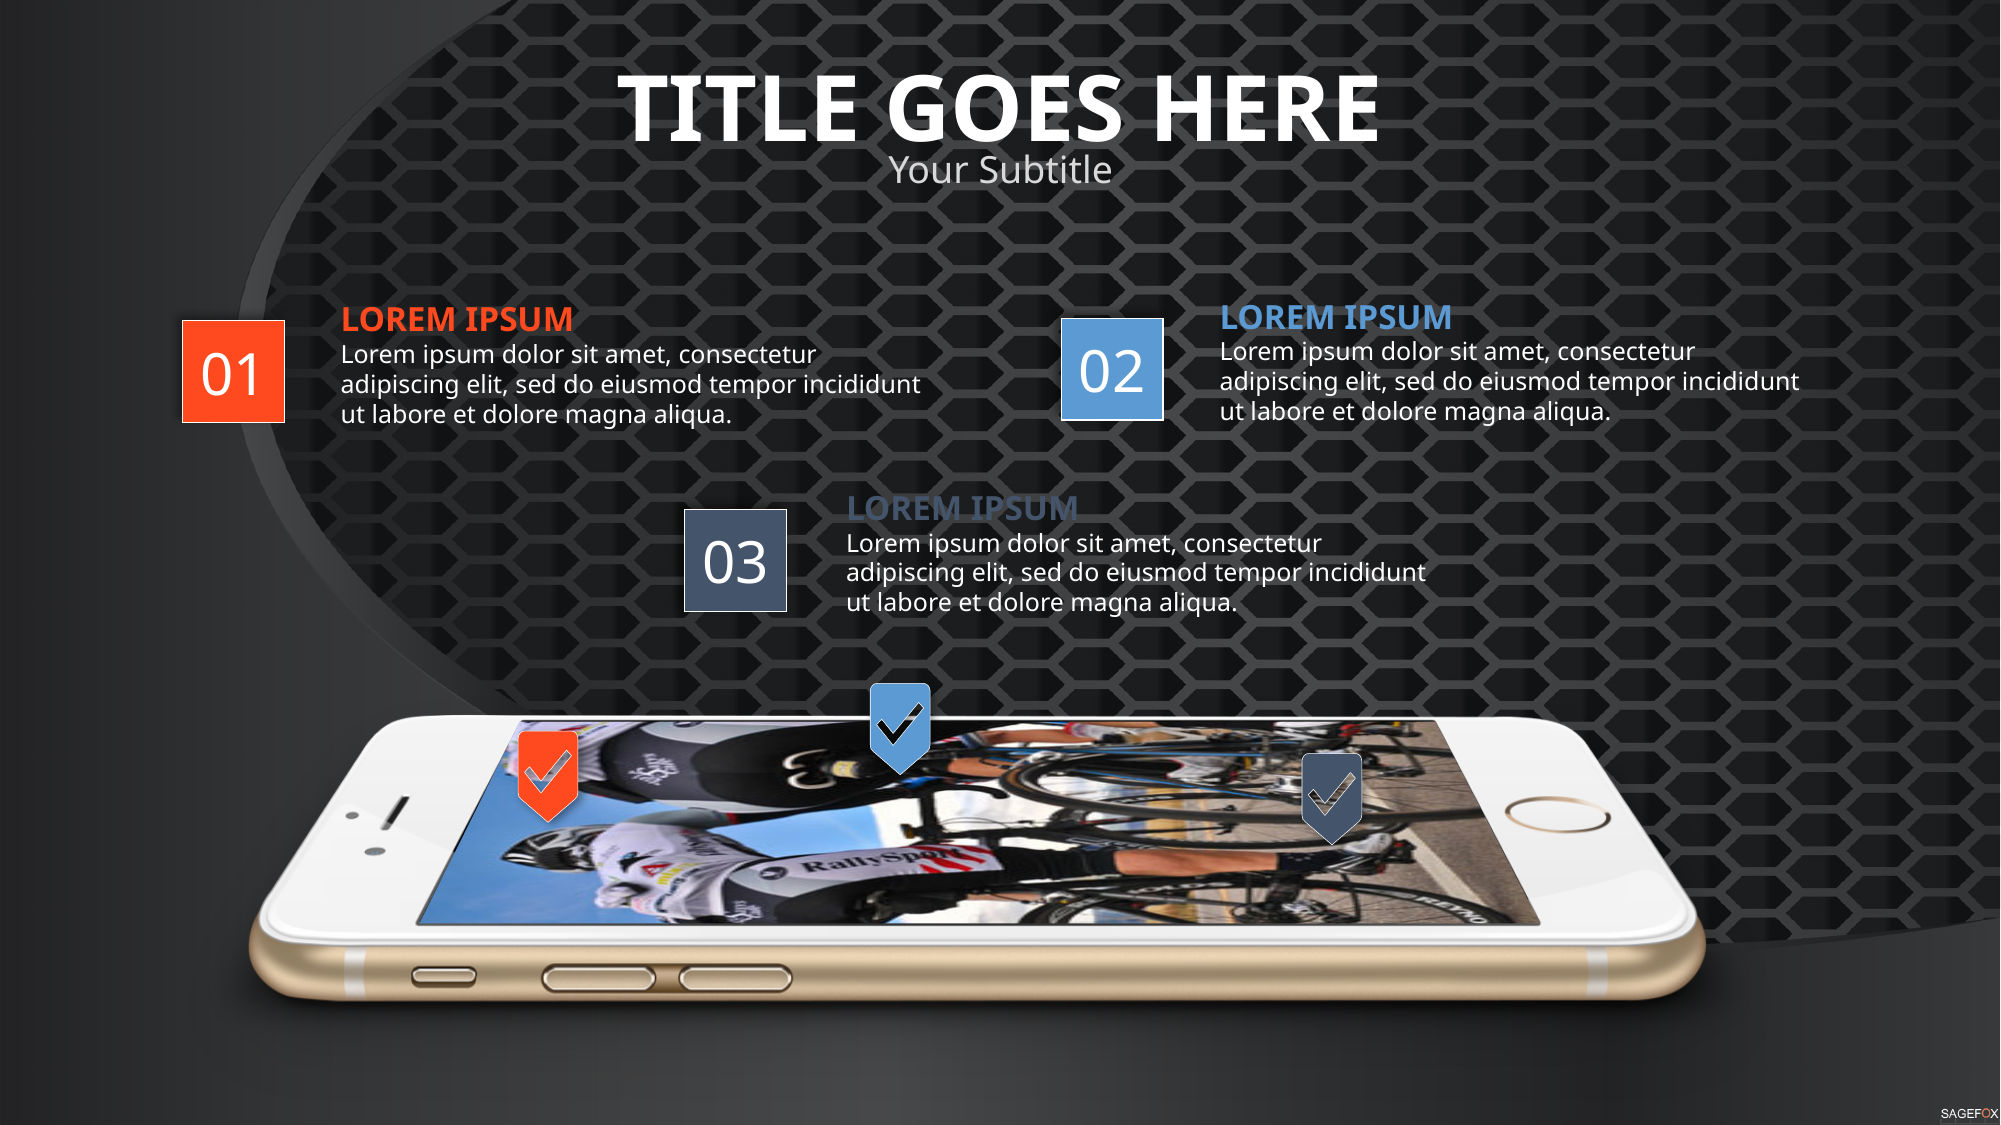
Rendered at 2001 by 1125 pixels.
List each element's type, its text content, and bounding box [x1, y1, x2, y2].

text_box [548, 42, 1452, 199]
text_box 01 [181, 320, 285, 424]
text_box 03 [683, 508, 787, 560]
text_box LOREM IPSUM Lorem ipsum dolor sit amet, consectetur adipiscing elit, sed do eiusmod tempor incididunt ut labore et dolore magna aliqua. [1209, 290, 1815, 431]
text_box 02 [1060, 317, 1164, 421]
text_box LOREM IPSUM Lorem ipsum dolor sit amet, consectetur adipiscing elit, sed do eiusmod tempor incididunt ut labore et dolore magna aliqua. [330, 293, 937, 434]
text_box LOREM IPSUM Lorem ipsum dolor sit amet, consectetur adipiscing elit, sed do eiusmod tempor incididunt ut labore et dolore magna aliqua. [836, 482, 1442, 560]
picture [0, 0, 2001, 1125]
